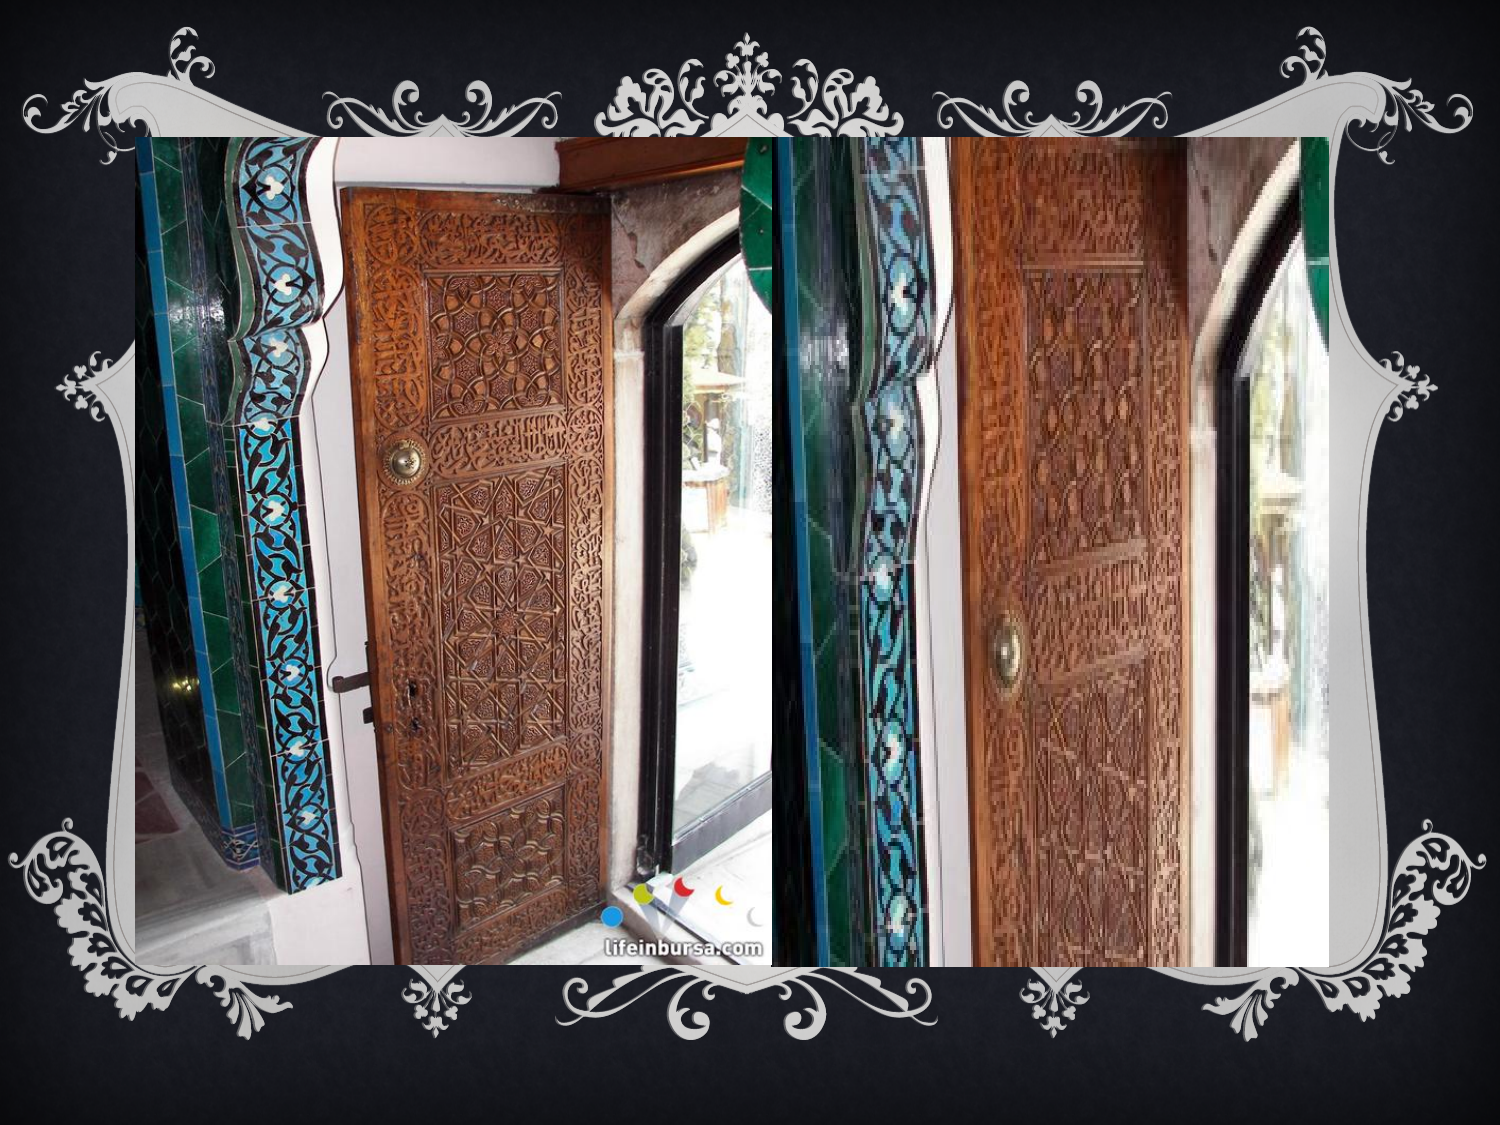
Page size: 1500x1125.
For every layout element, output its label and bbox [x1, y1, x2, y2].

picture [0, 0, 1500, 1125]
list [770, 136, 1329, 967]
